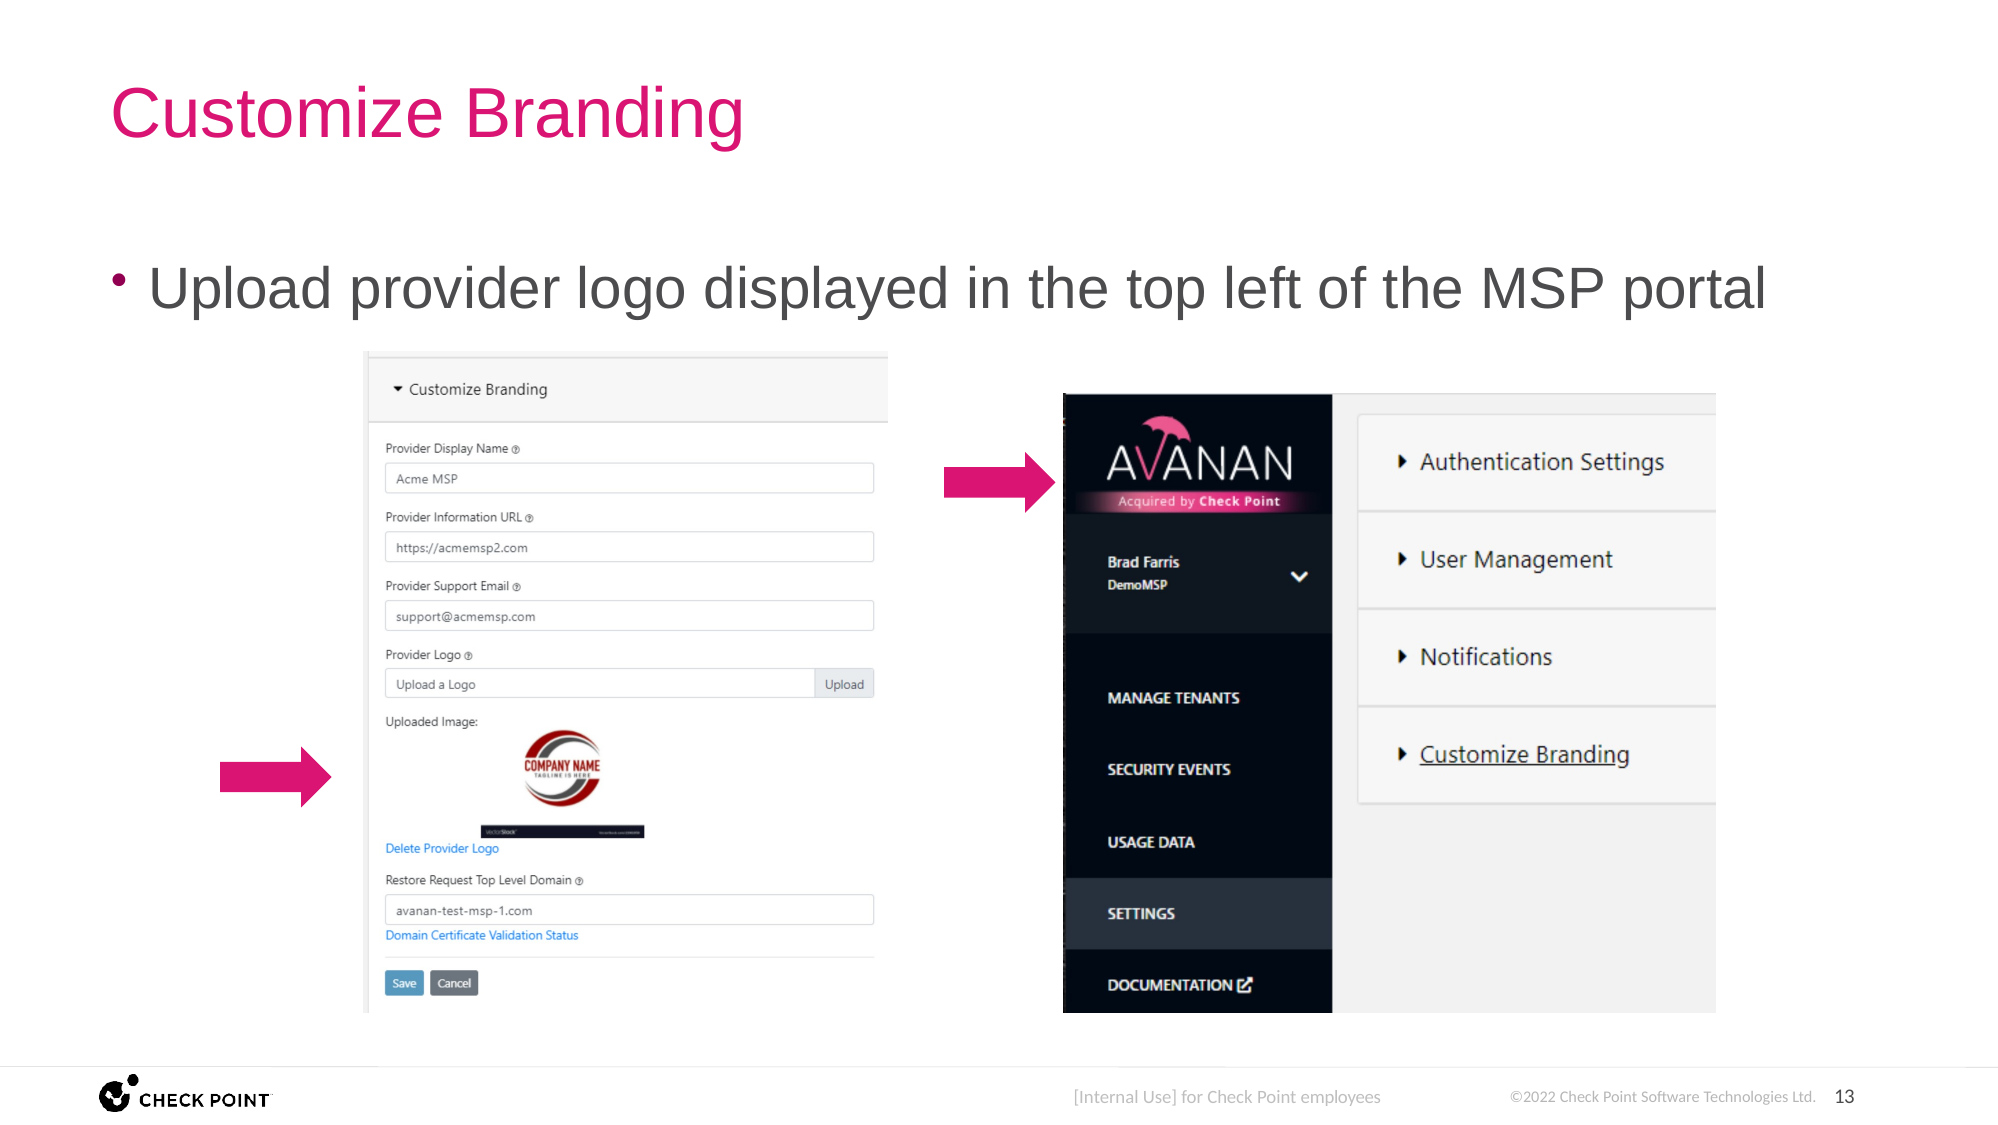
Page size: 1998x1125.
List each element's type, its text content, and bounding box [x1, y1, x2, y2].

footer [Internal Use] for Check Point employees [1071, 1087, 1388, 1125]
title Customize Branding [108, 64, 1141, 248]
text_box [944, 451, 1056, 513]
picture [363, 351, 888, 1014]
text_box [220, 746, 332, 808]
picture [99, 1074, 273, 1112]
picture [1062, 392, 1716, 1013]
text_box Upload provider logo displayed in the top left of the MSP portal [108, 248, 1768, 391]
slide_number ©2022 Check Point Software Technologies Ltd. 13 [1507, 1086, 1914, 1125]
